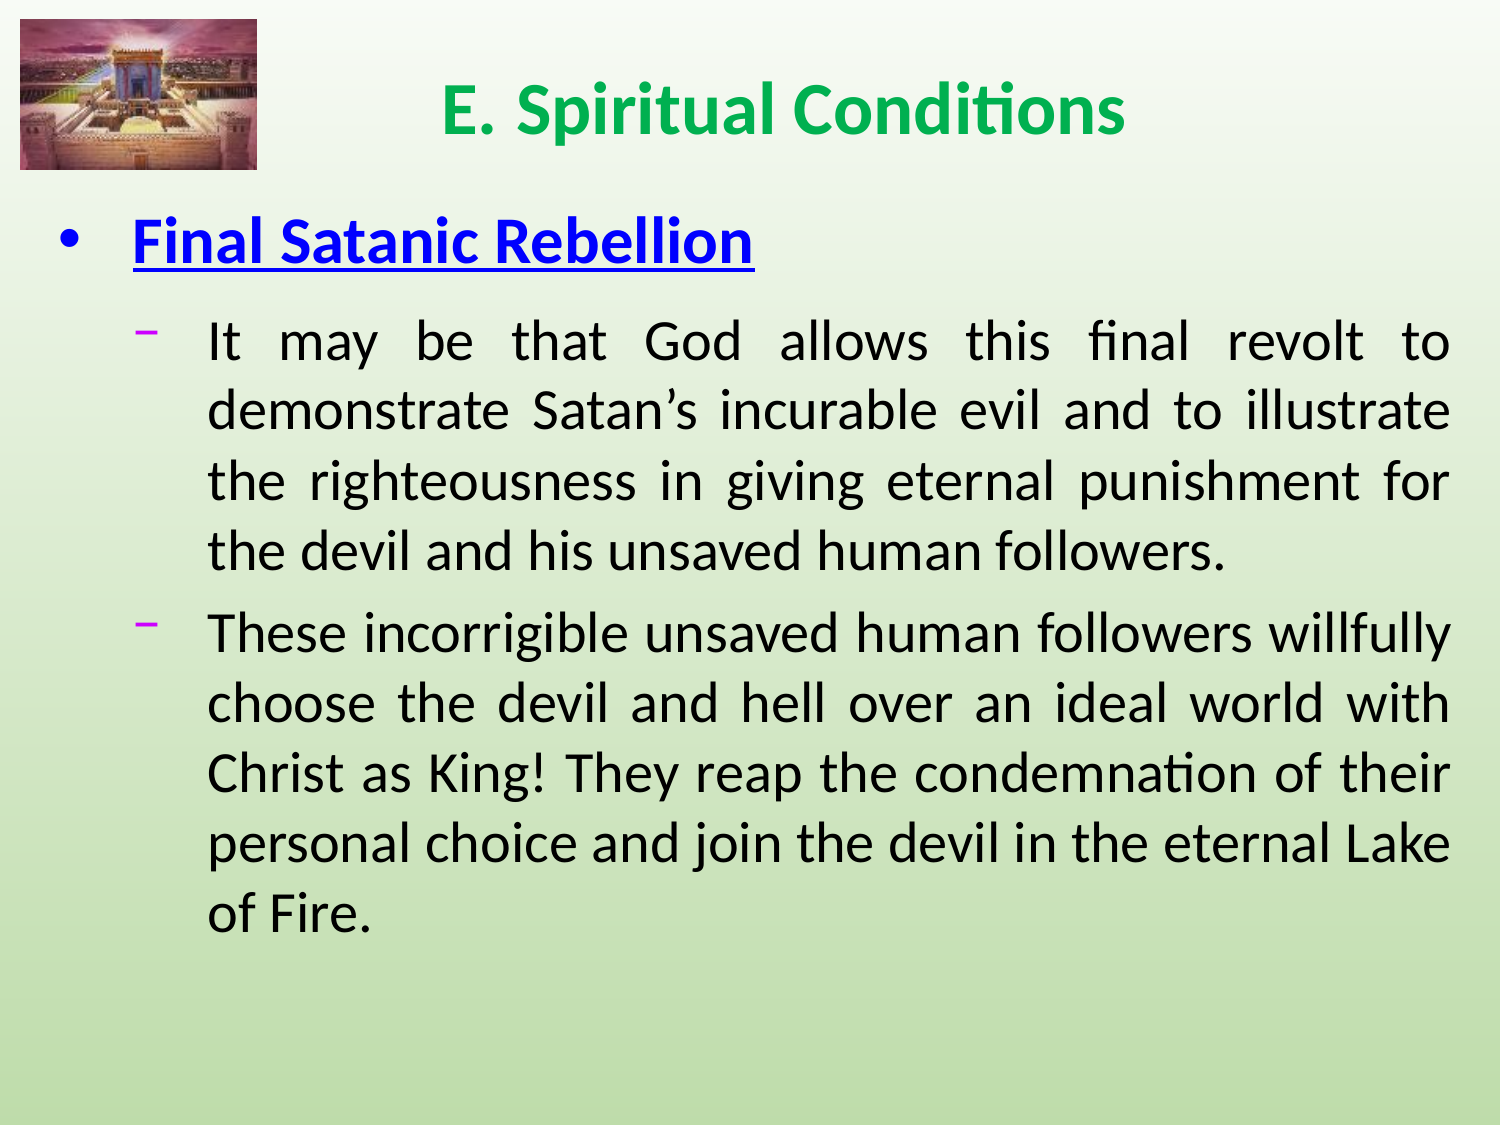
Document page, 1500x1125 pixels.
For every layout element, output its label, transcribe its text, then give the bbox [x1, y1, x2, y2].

title Spiritual Conditions [96, 30, 1397, 178]
list Final Satanic Rebellion It may be that God allows this final revolt to demonstrate Satan’s incurable evil and to illustrate the righteousness in giving eternal punishment for the devil and his unsaved human followers. These incorrigible unsaved human followers willfully choose the devil and hell over an ideal world with Christ as King! They reap the condemnation of their personal choice and join the devil in the eternal Lake of Fire. [42, 189, 1468, 971]
picture [20, 19, 257, 170]
